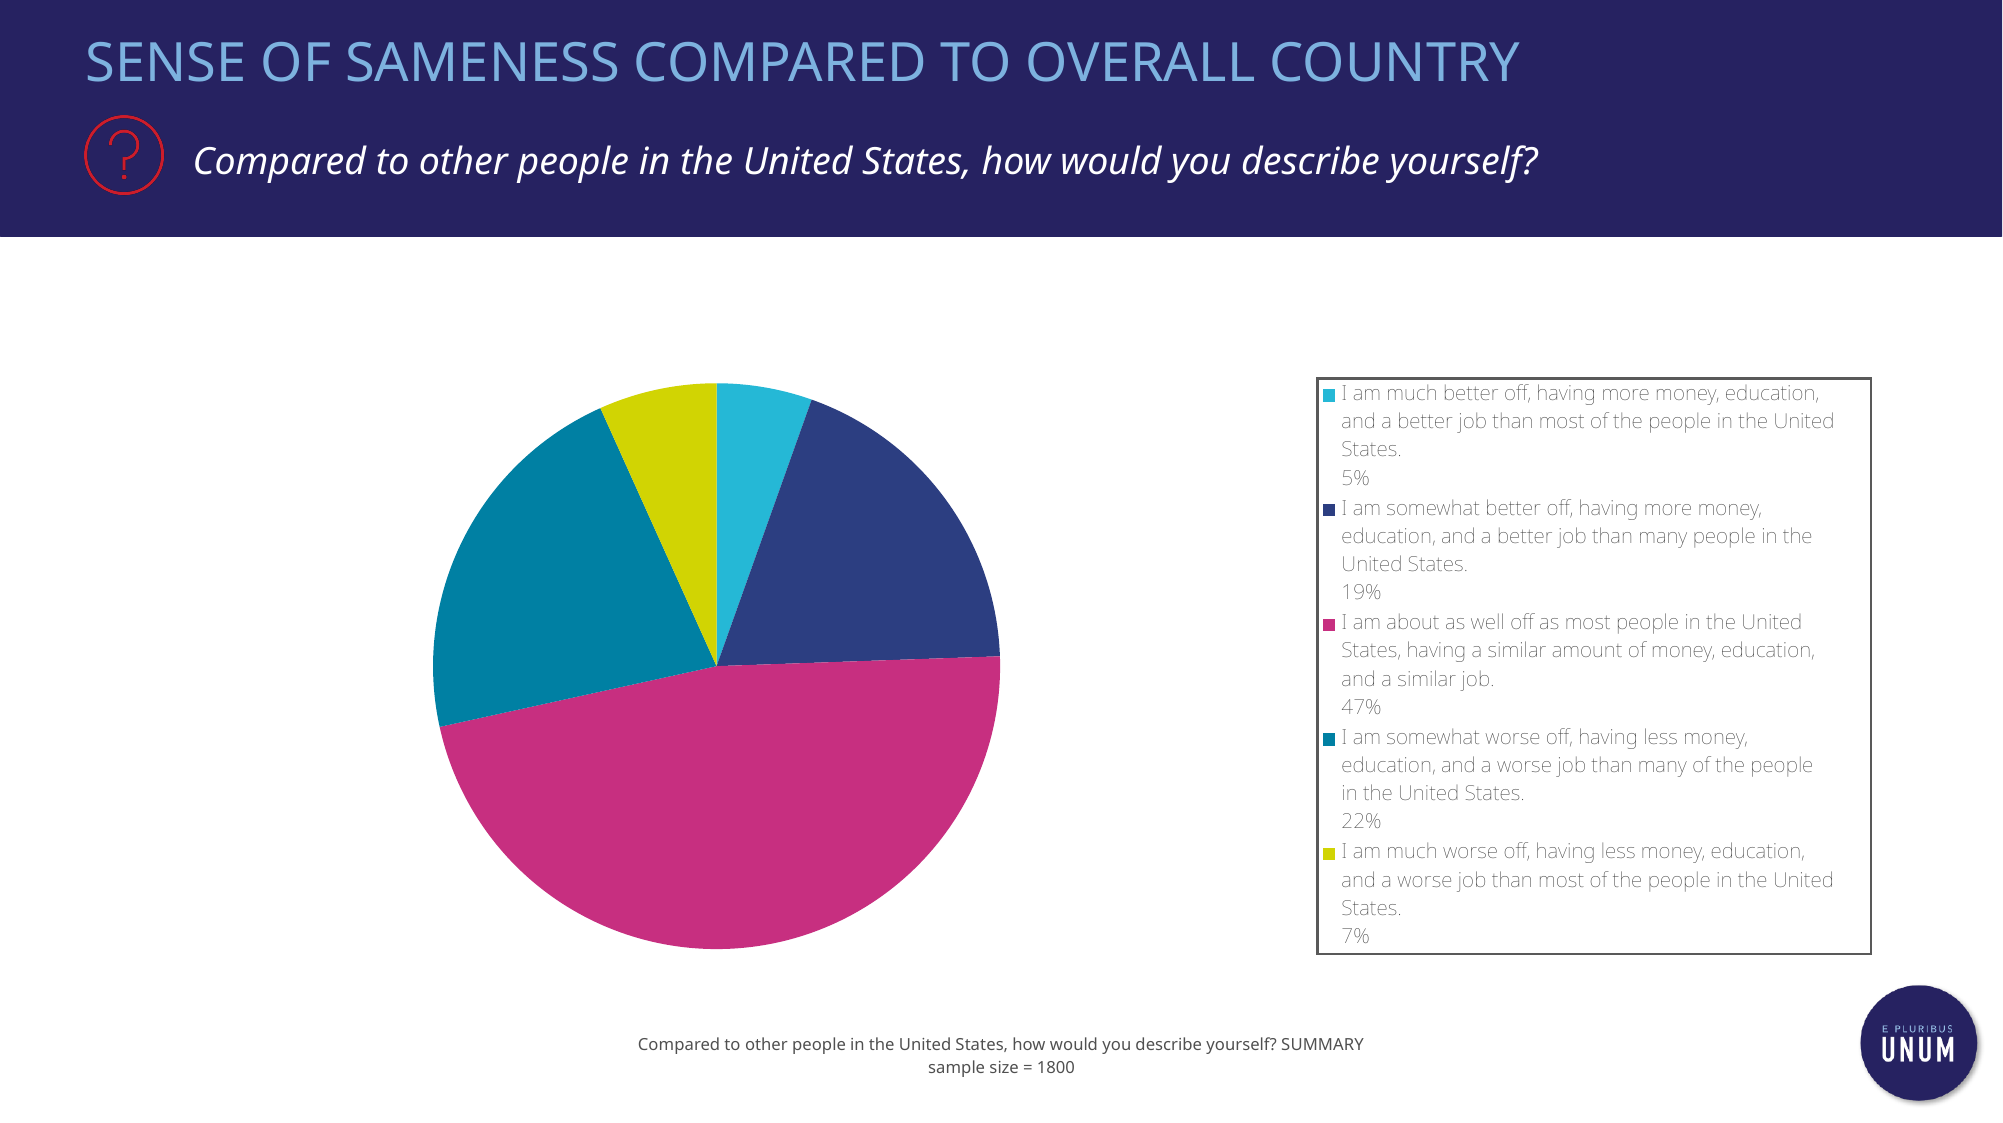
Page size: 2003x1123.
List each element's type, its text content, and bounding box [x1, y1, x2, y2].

picture [1853, 976, 1985, 1109]
text_box Compared to other people in the United States, how would you describe yourself? [192, 121, 1854, 223]
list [124, 312, 1879, 1025]
text_box Compared to other people in the United States, how would you describe yourself? SUMMARY sample size = 1800 [124, 1036, 1848, 1077]
text_box SENSE OF SAMENESS COMPARED TO OVERALL COUNTRY [85, 0, 2001, 121]
text_box [0, 0, 2003, 237]
picture [74, 105, 174, 205]
